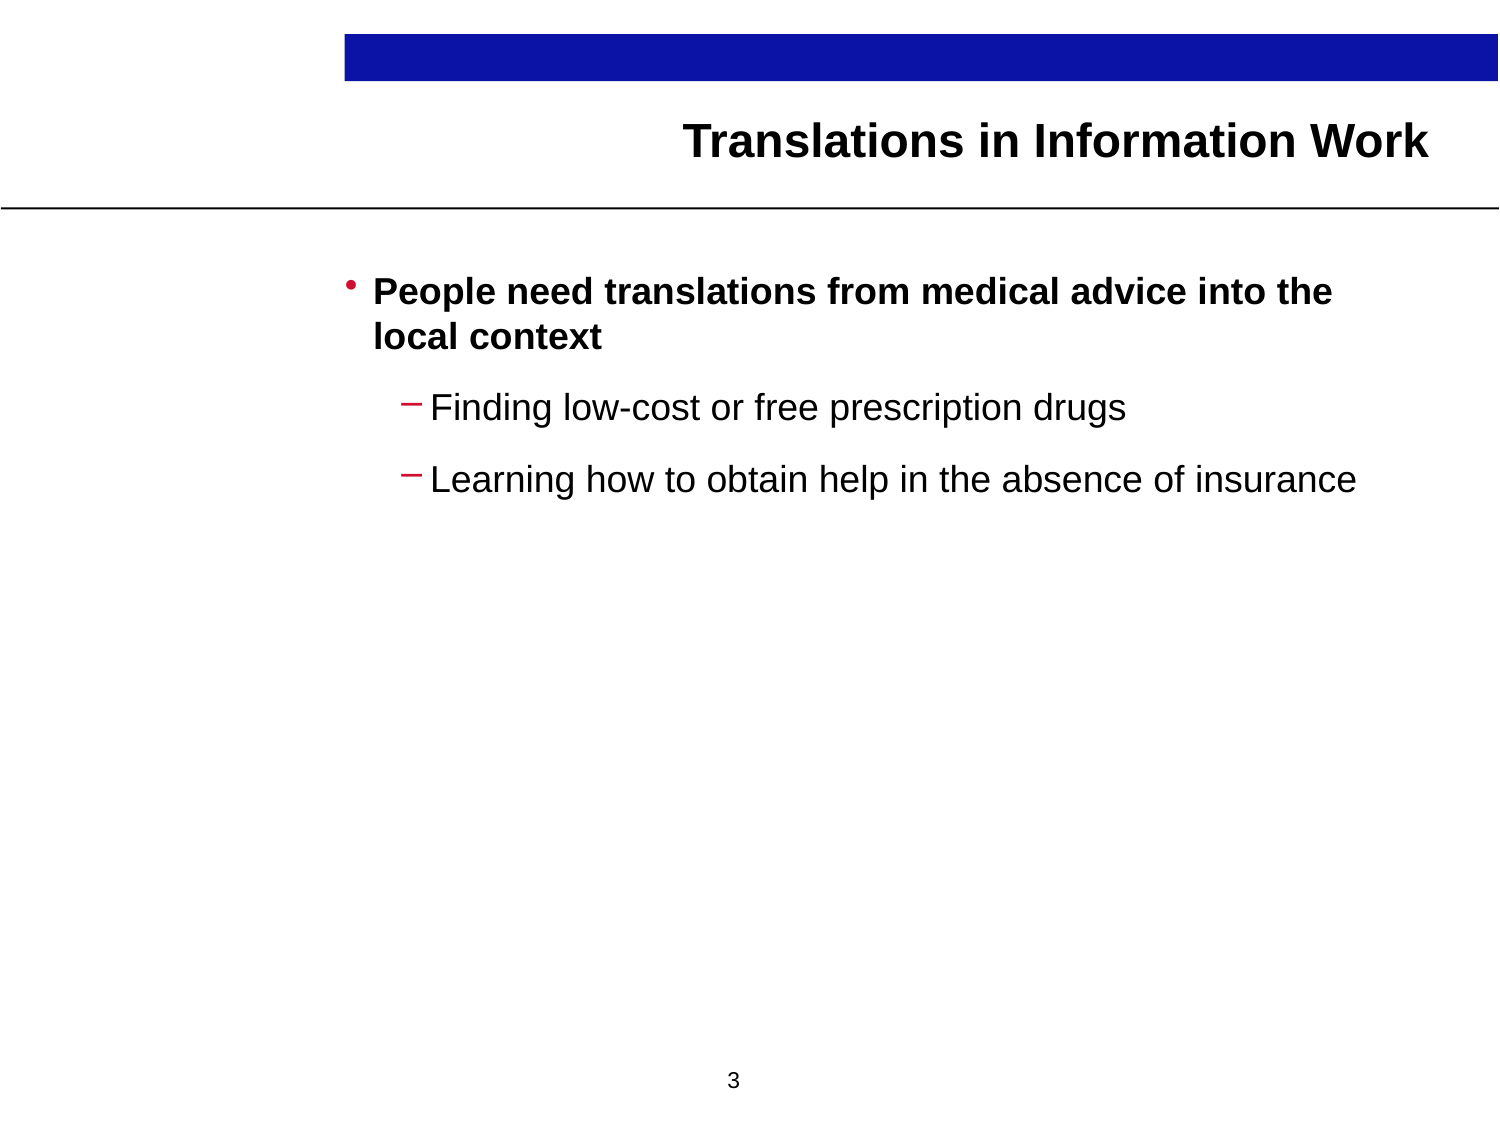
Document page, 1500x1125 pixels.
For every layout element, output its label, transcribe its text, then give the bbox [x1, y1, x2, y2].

title Translations in Information Work [342, 118, 1431, 170]
list People need translations from medical advice into the local context Finding low-cost or free prescription drugs Learning how to obtain help in the absence of insurance [344, 267, 1363, 1013]
